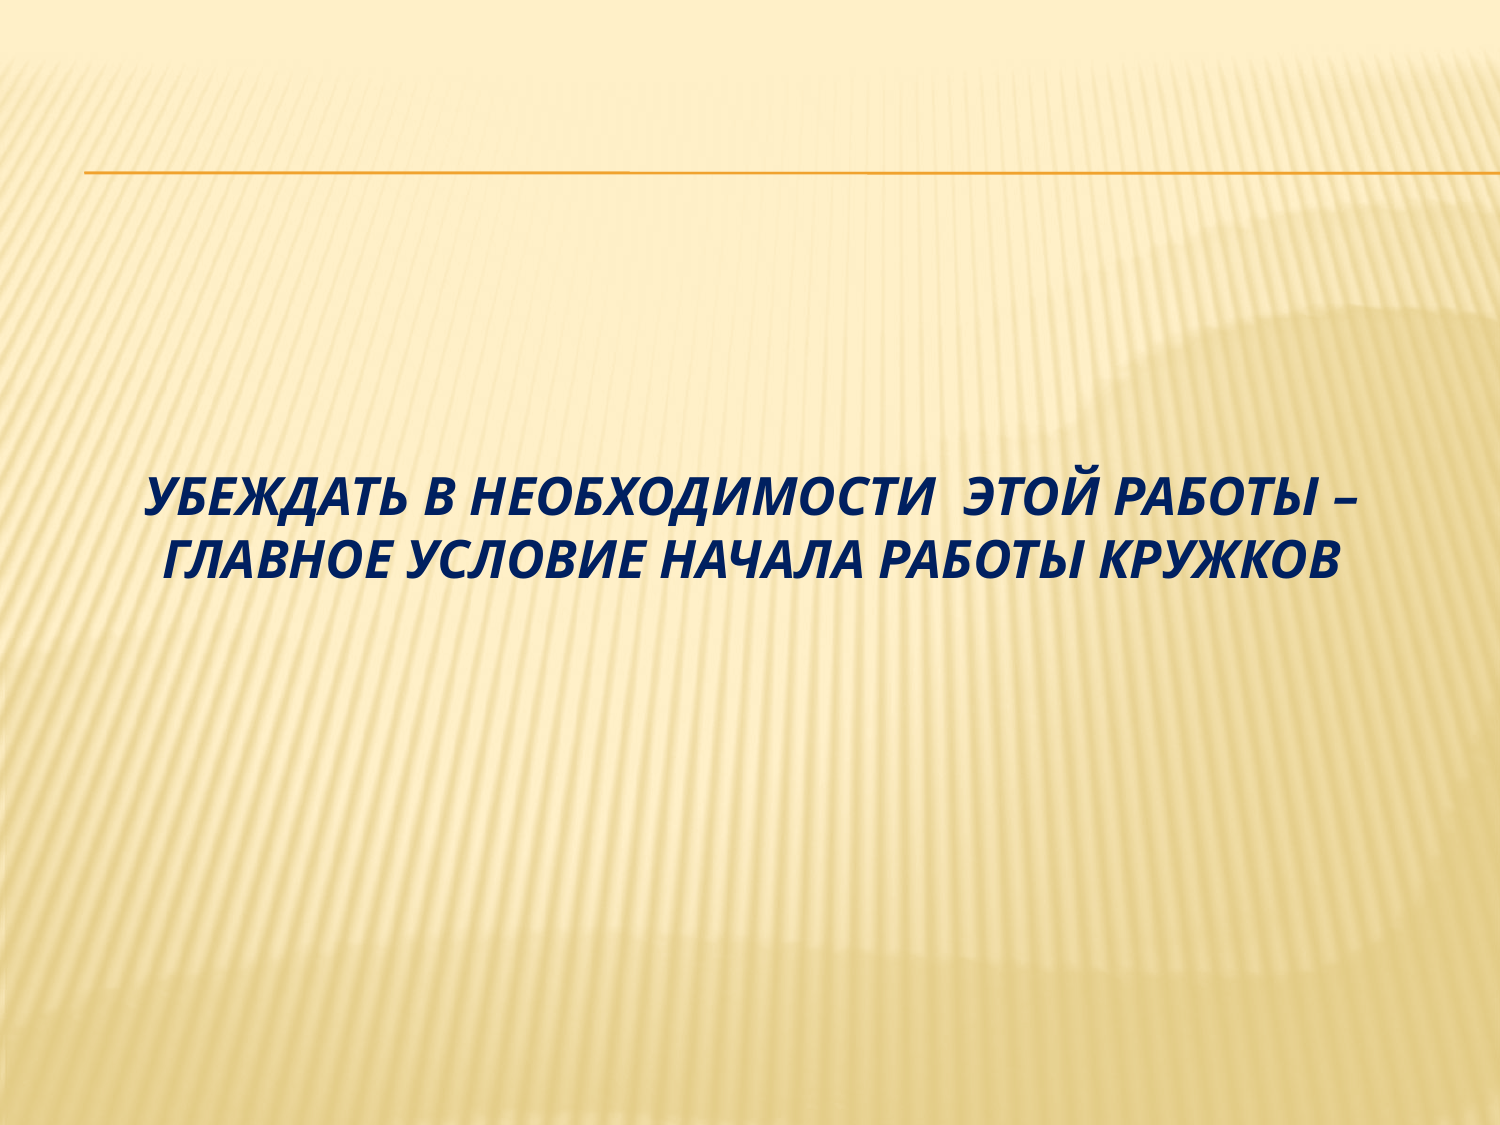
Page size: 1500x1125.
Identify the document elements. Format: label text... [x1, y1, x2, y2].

title Убеждать в необходимости этой работы – главное условие начала работы кружков [76, 432, 1427, 620]
